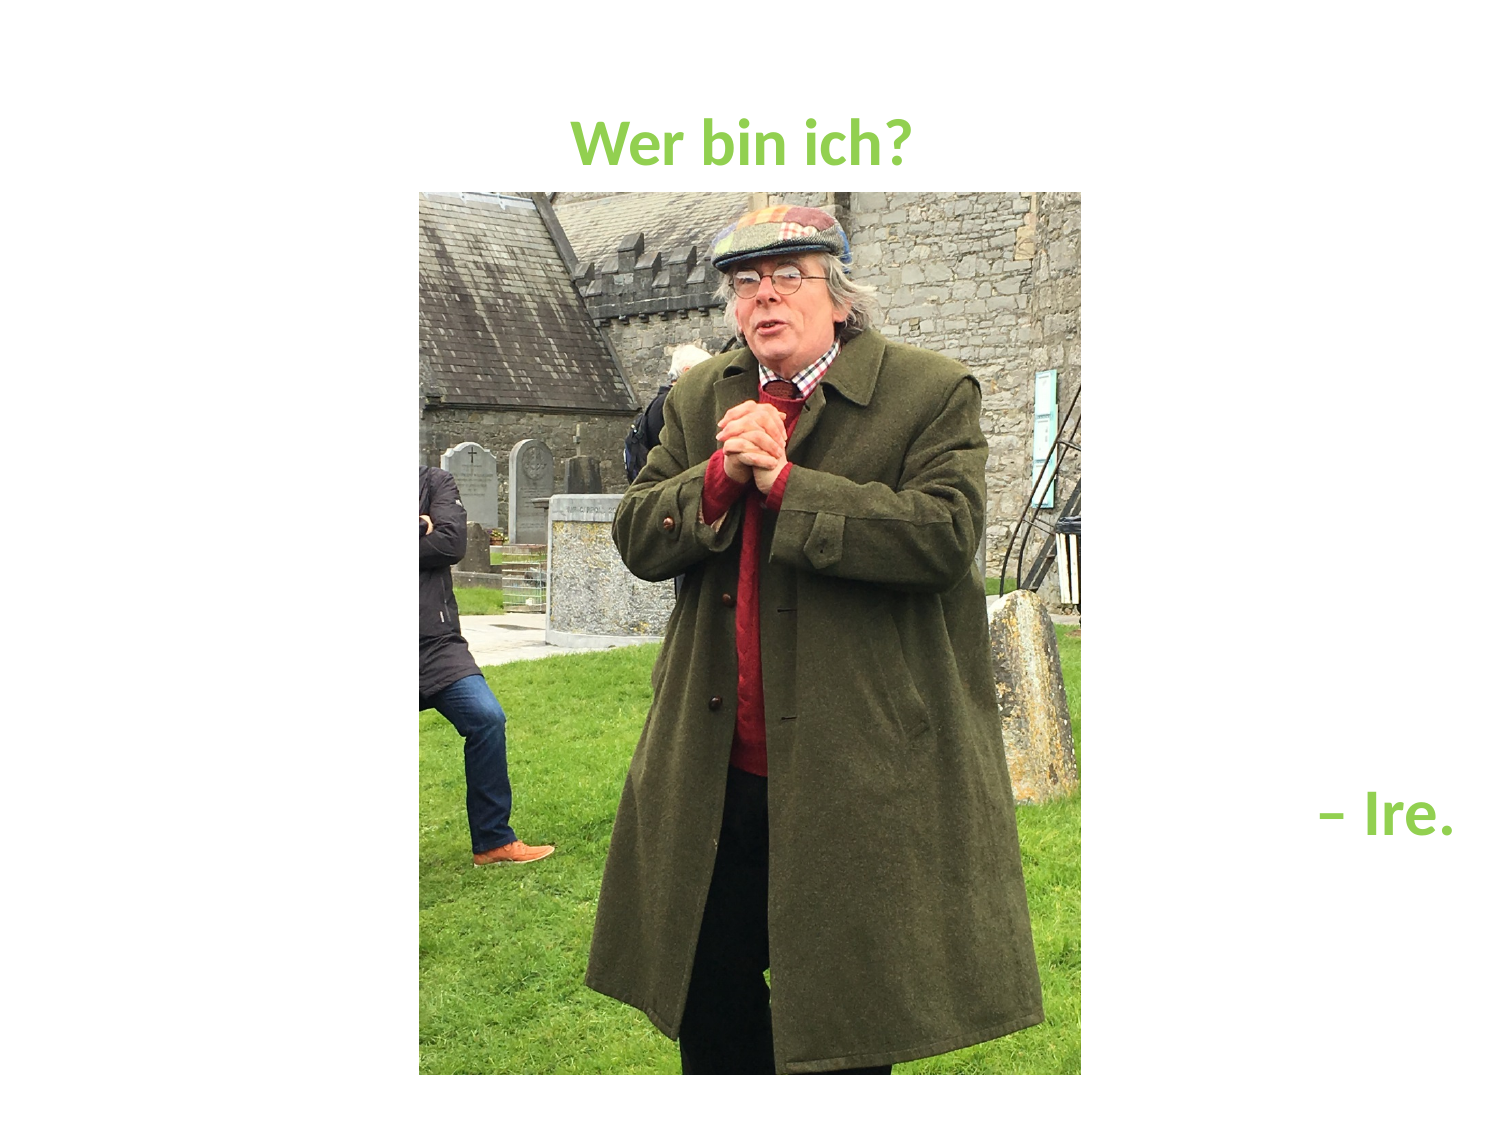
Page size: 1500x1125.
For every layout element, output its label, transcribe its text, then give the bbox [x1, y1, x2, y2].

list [418, 192, 1081, 1075]
text_box – Ire. [1300, 761, 1471, 857]
title Wer bin ich? [75, 45, 1425, 233]
